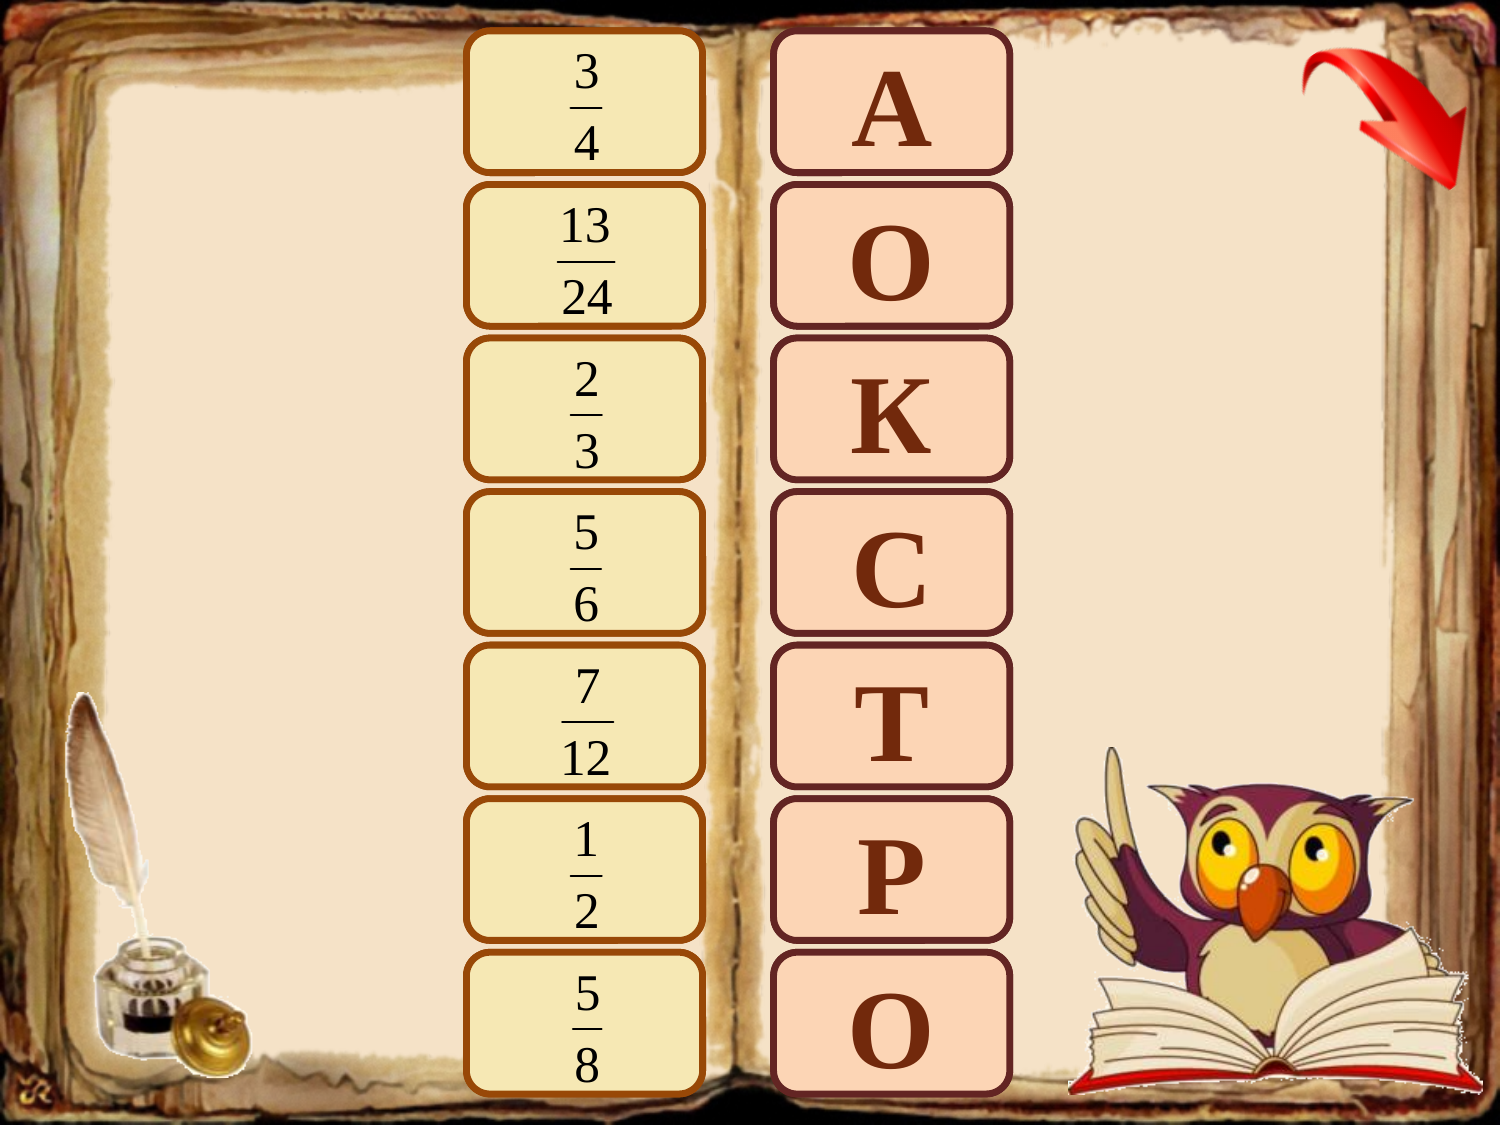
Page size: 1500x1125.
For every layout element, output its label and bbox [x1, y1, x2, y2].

text_box [466, 30, 1011, 173]
text_box [466, 491, 1011, 634]
picture [0, 0, 1500, 1125]
text_box [466, 184, 1011, 327]
text_box [466, 798, 1011, 941]
text_box [466, 644, 1011, 788]
text_box [466, 337, 1011, 480]
text_box [466, 951, 1011, 1095]
